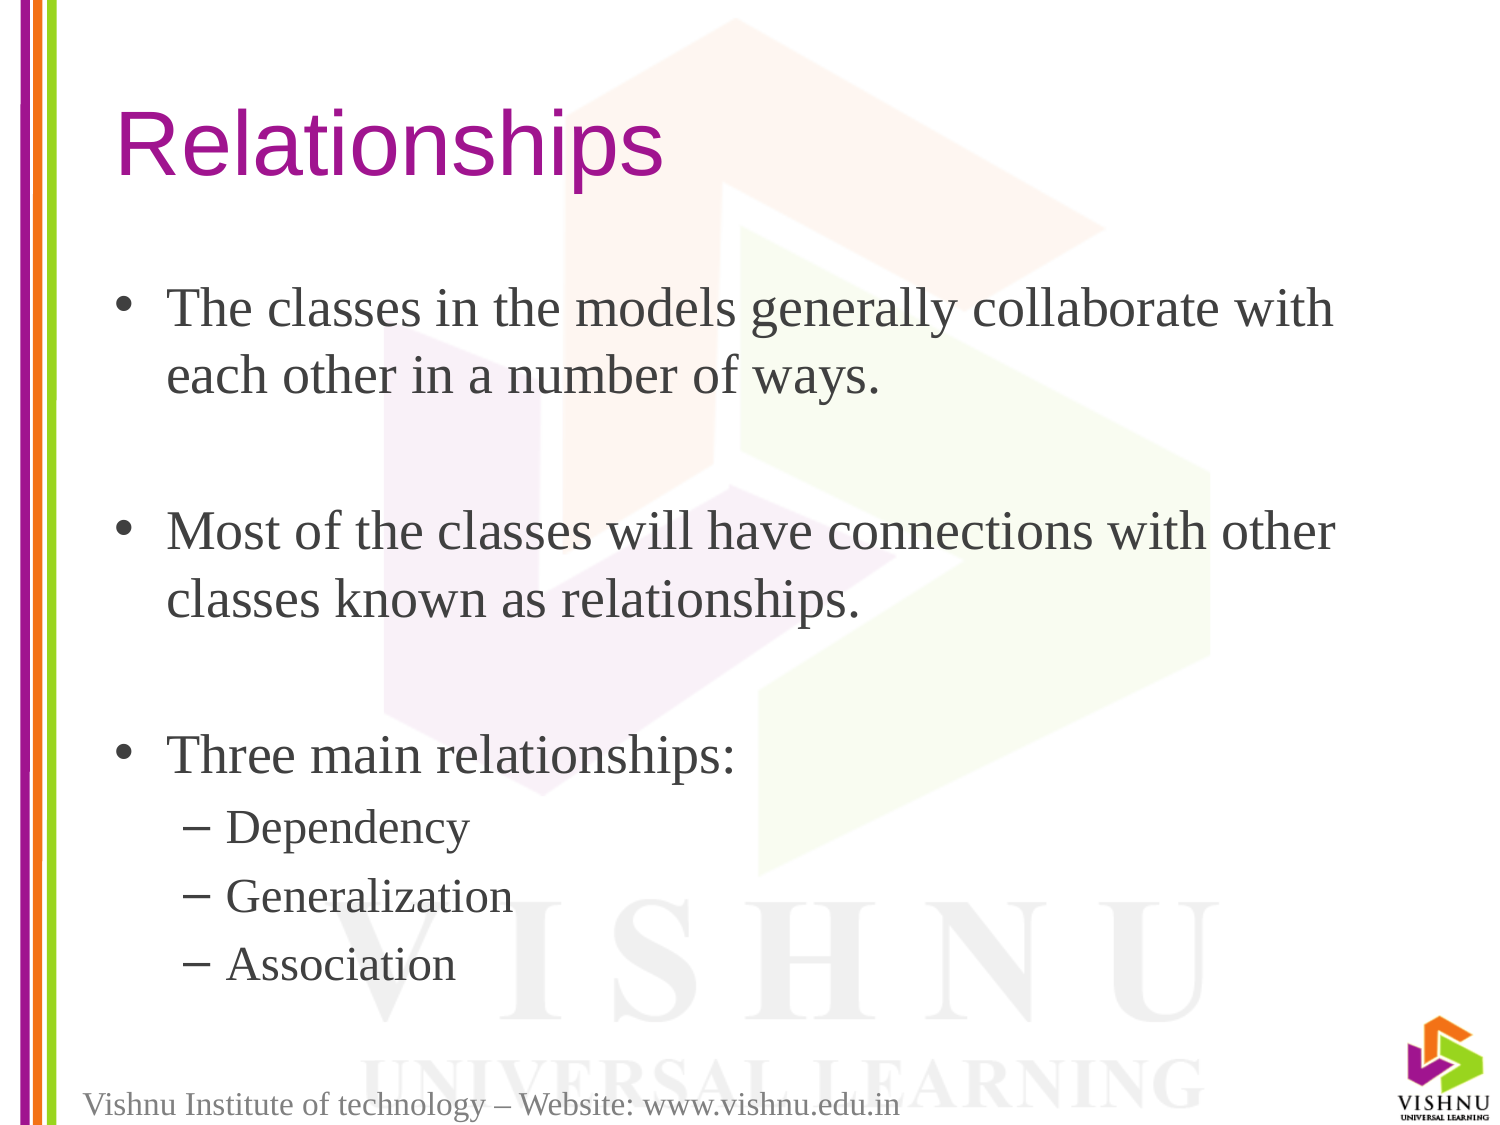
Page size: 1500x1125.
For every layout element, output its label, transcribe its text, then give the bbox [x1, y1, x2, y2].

list The classes in the models generally collaborate with each other in a number of ways. Most of the classes will have connections with other classes known as relationships. Three main relationships: Dependency Generalization Association [99, 262, 1425, 1005]
title Relationships [99, 45, 1425, 233]
picture [1387, 1012, 1500, 1125]
